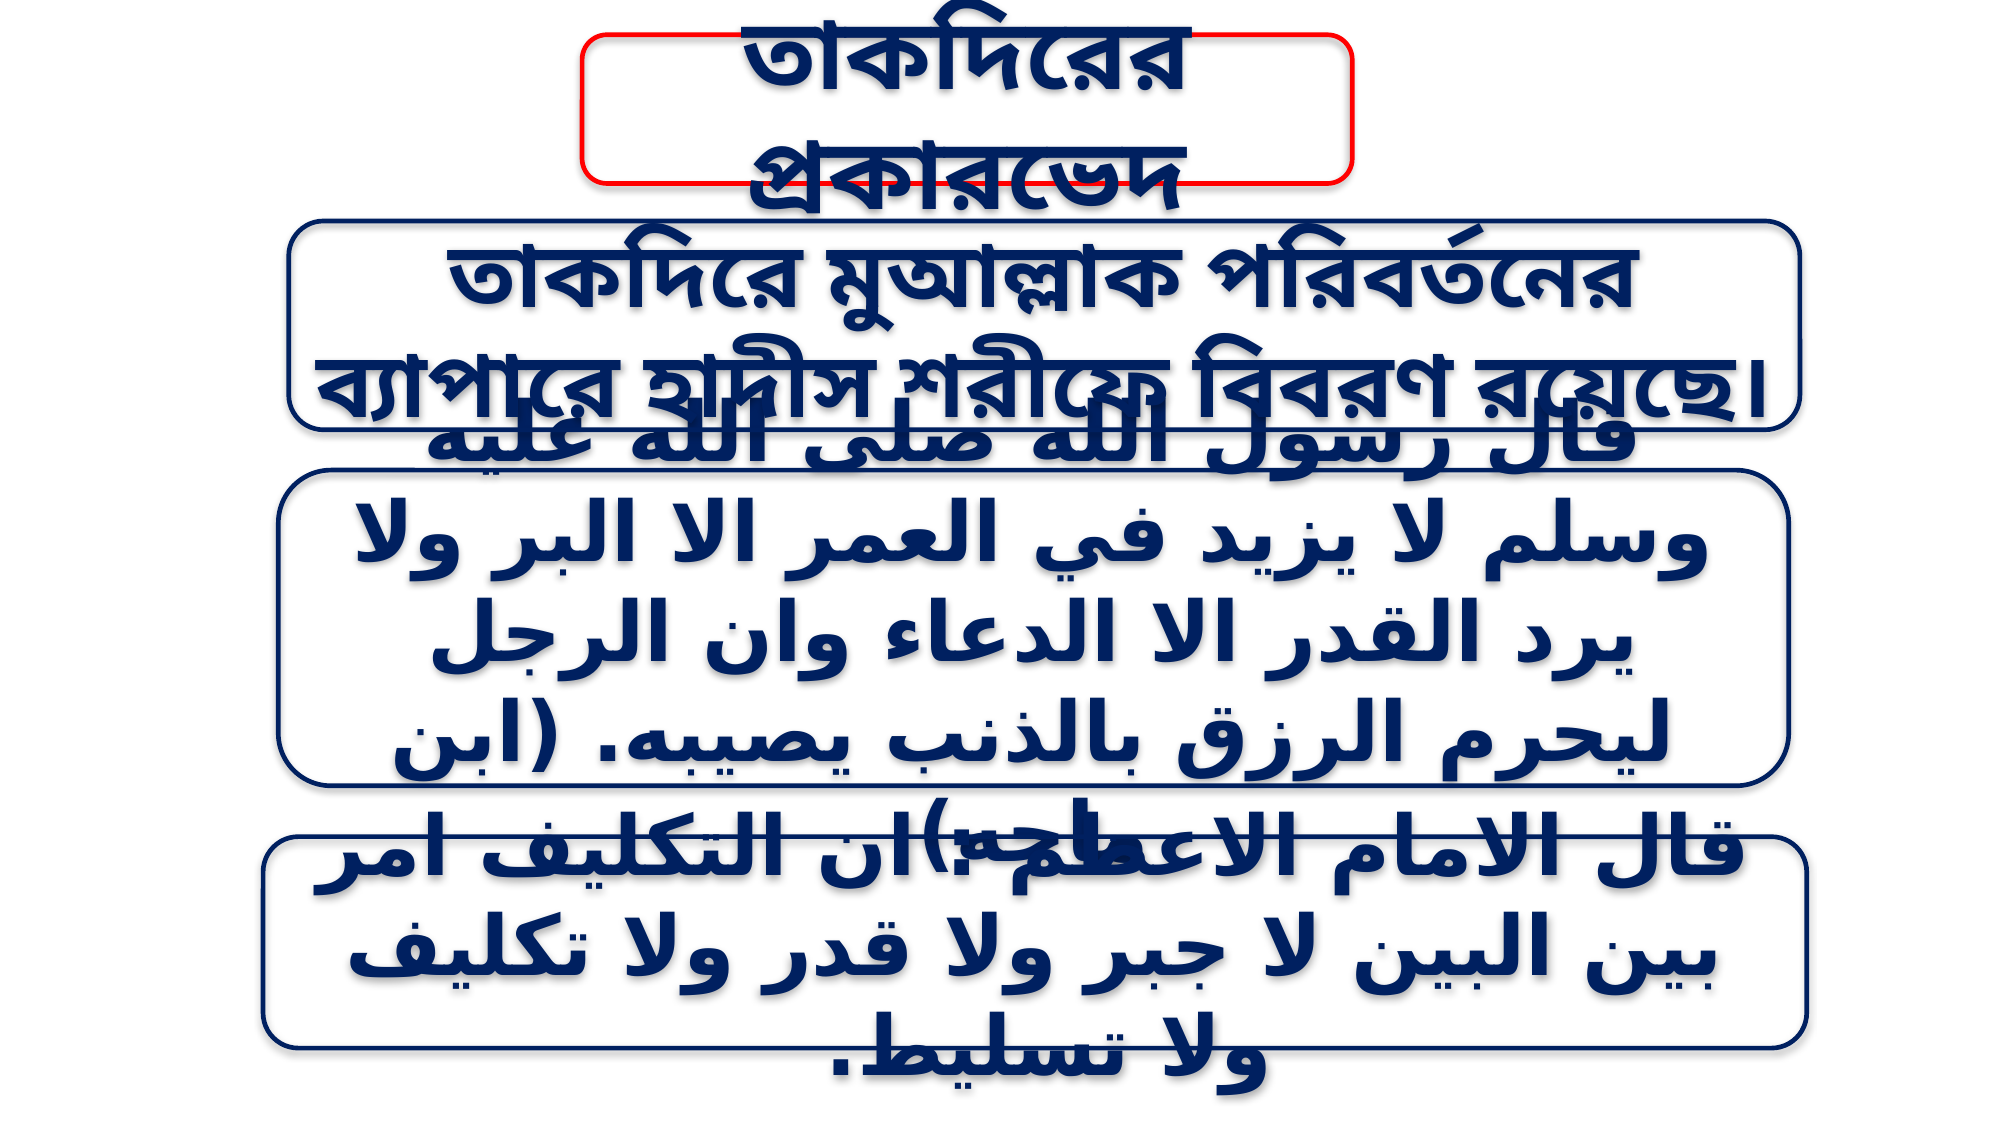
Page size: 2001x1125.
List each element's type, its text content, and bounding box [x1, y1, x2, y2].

text_box তাকদিরের প্রকারভেদ [579, 32, 1355, 186]
text_box قال الامام الاعظم : ان التكليف امر بين البين لا جبر ولا قدر ولا تكليف ولا تسليط. [260, 834, 1809, 1051]
text_box তাকদিরে মুআল্লাক পরিবর্তনের ব্যাপারে হাদীস শরীফে বিবরণ রয়েছে। [286, 218, 1803, 432]
text_box قال رسول الله صلى الله عليه وسلم لا يزيد في العمر الا البر ولا يرد القدر الا الدعاء وان الرجل ليحرم الرزق بالذنب يصيبه. (ابن ماجه) [276, 467, 1791, 788]
